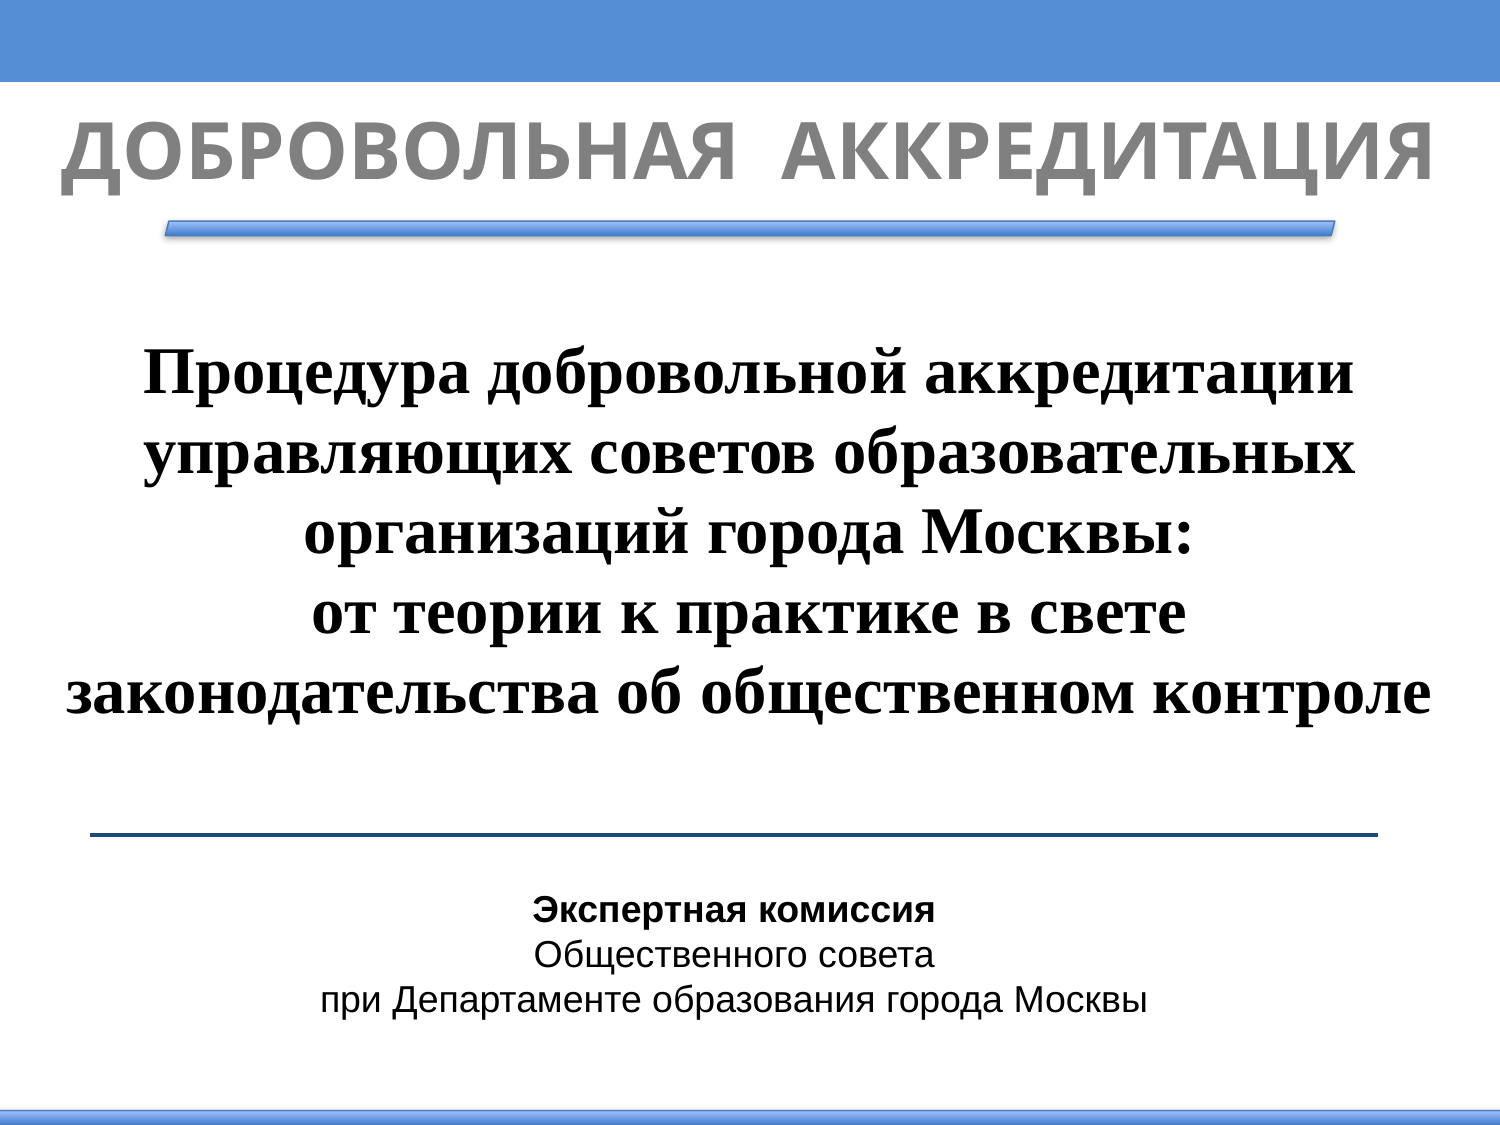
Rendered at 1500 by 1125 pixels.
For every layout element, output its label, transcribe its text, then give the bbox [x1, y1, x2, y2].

text_box [0, 0, 1500, 84]
text_box ДОБРОВОЛЬНАЯ АККРЕДИТАЦИЯ [32, 82, 1468, 215]
text_box [164, 220, 1336, 237]
text_box Процедура добровольной аккредитации управляющих советов образовательных организаций города Москвы: от теории к практике в свете законодательства об общественном контроле [32, 319, 1468, 734]
text_box Экспертная комиссия Общественного совета при Департаменте образования города Москвы [90, 877, 1378, 1028]
text_box [0, 1109, 1500, 1125]
